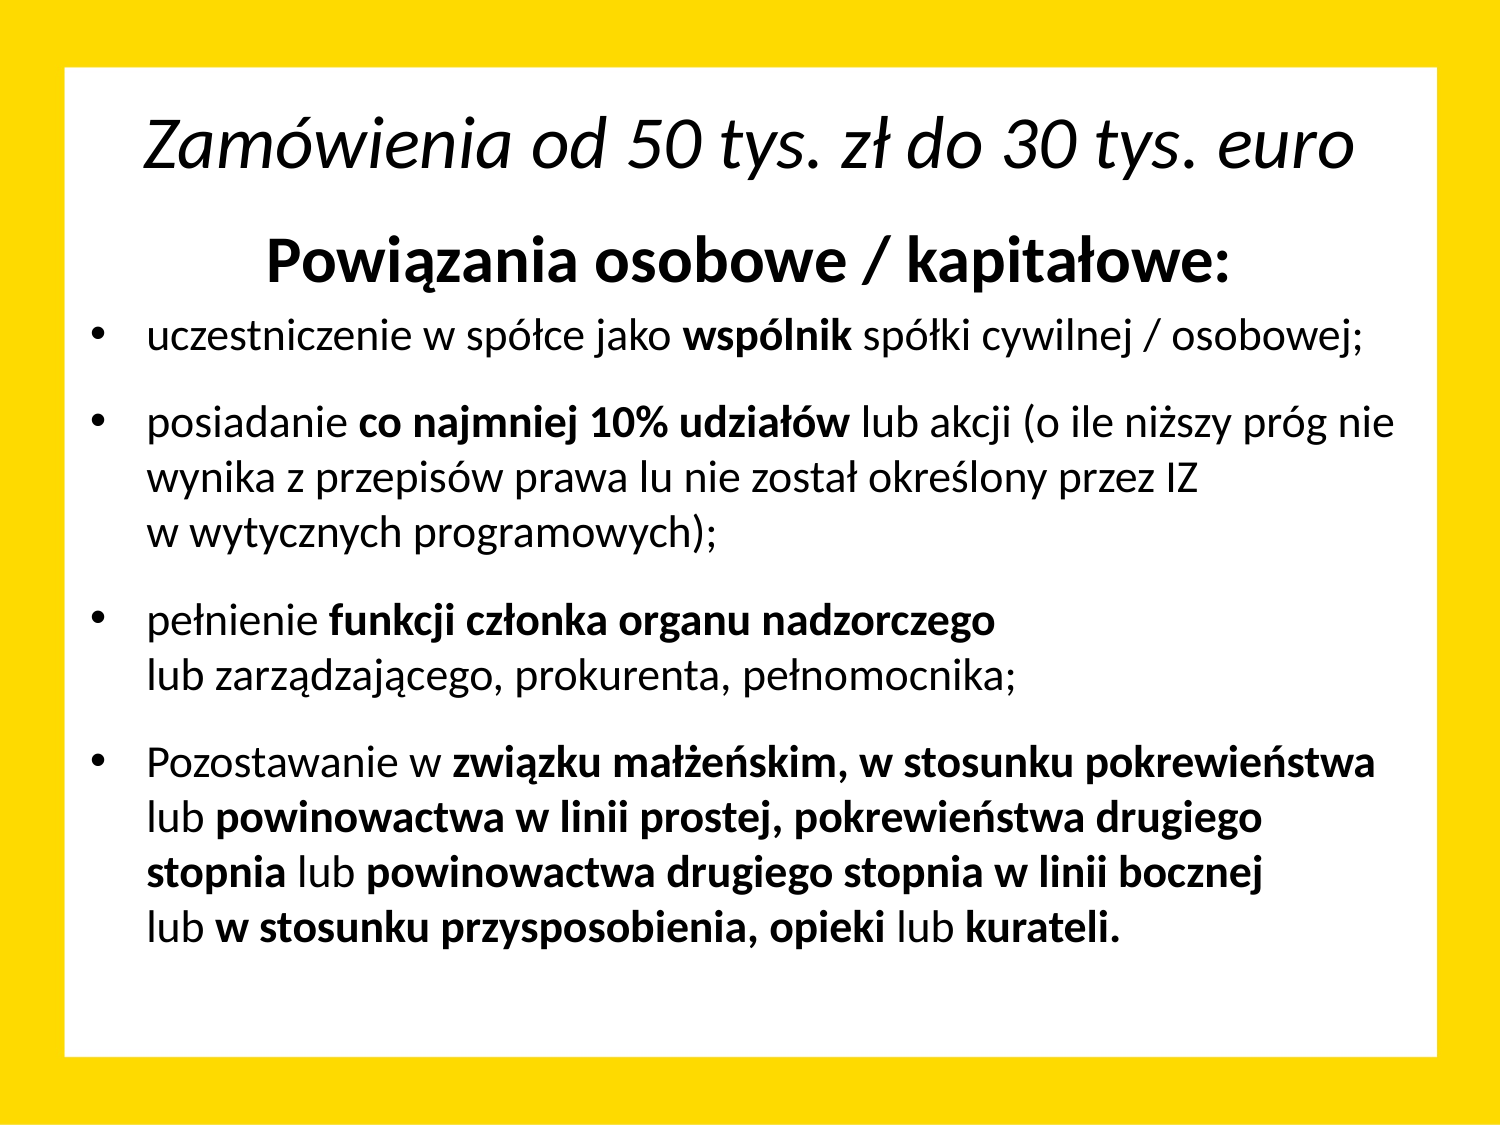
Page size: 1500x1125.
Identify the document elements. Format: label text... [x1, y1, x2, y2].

title Zamówienia od 50 tys. zł do 30 tys. euro [74, 44, 1426, 207]
picture [0, 0, 1500, 1125]
list Powiązania osobowe / kapitałowe: uczestniczenie w spółce jako wspólnik spółki cywilnej / osobowej; posiadanie co najmniej 10% udziałów lub akcji (o ile niższy próg nie wynika z przepisów prawa lu nie został określony przez IZ w wytycznych programowych); pełnienie funkcji członka organu nadzorczego lub zarządzającego, prokurenta, pełnomocnika; Pozostawanie w związku małżeńskim, w stosunku pokrewieństwa lub powinowactwa w linii prostej, pokrewieństwa drugiego stopnia lub powinowactwa drugiego stopnia w linii bocznej lub w stosunku przysposobienia, opieki lub kurateli. [74, 207, 1426, 1006]
